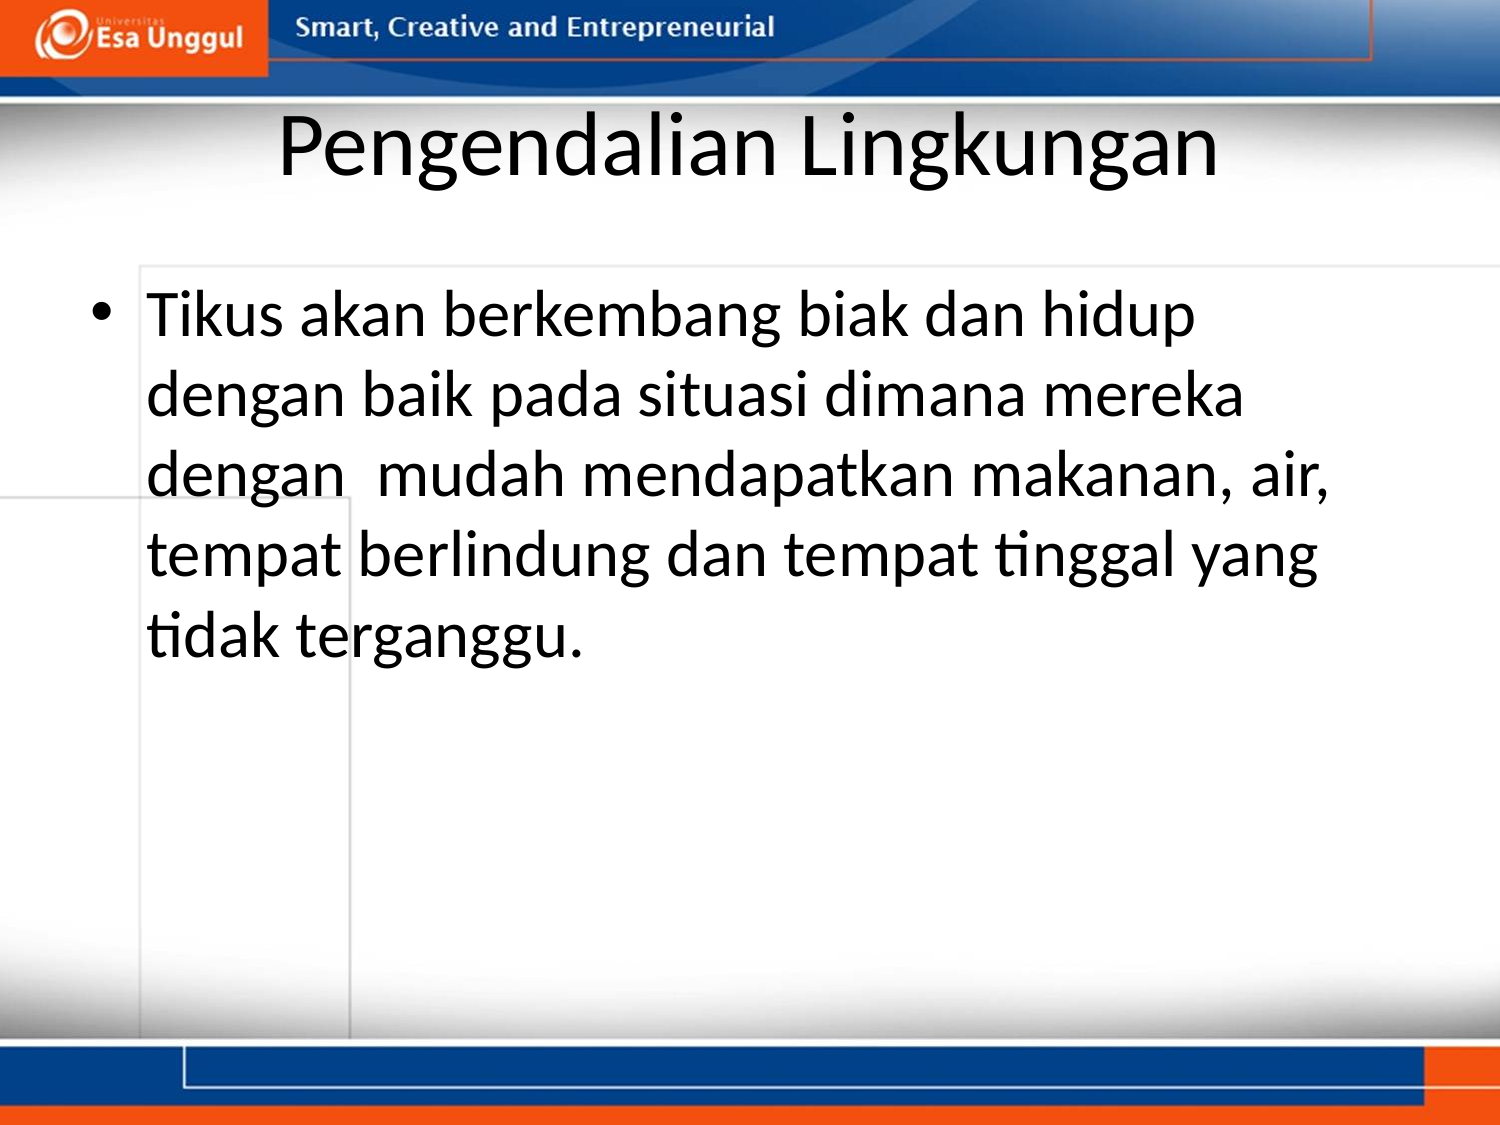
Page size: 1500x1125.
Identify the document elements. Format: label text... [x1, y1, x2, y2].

list Tikus akan berkembang biak dan hidup dengan baik pada situasi dimana mereka dengan mudah mendapatkan makanan, air, tempat berlindung dan tempat tinggal yang tidak terganggu. [75, 262, 1425, 1005]
title Pengendalian Lingkungan [75, 45, 1425, 233]
picture [0, 0, 1500, 1125]
